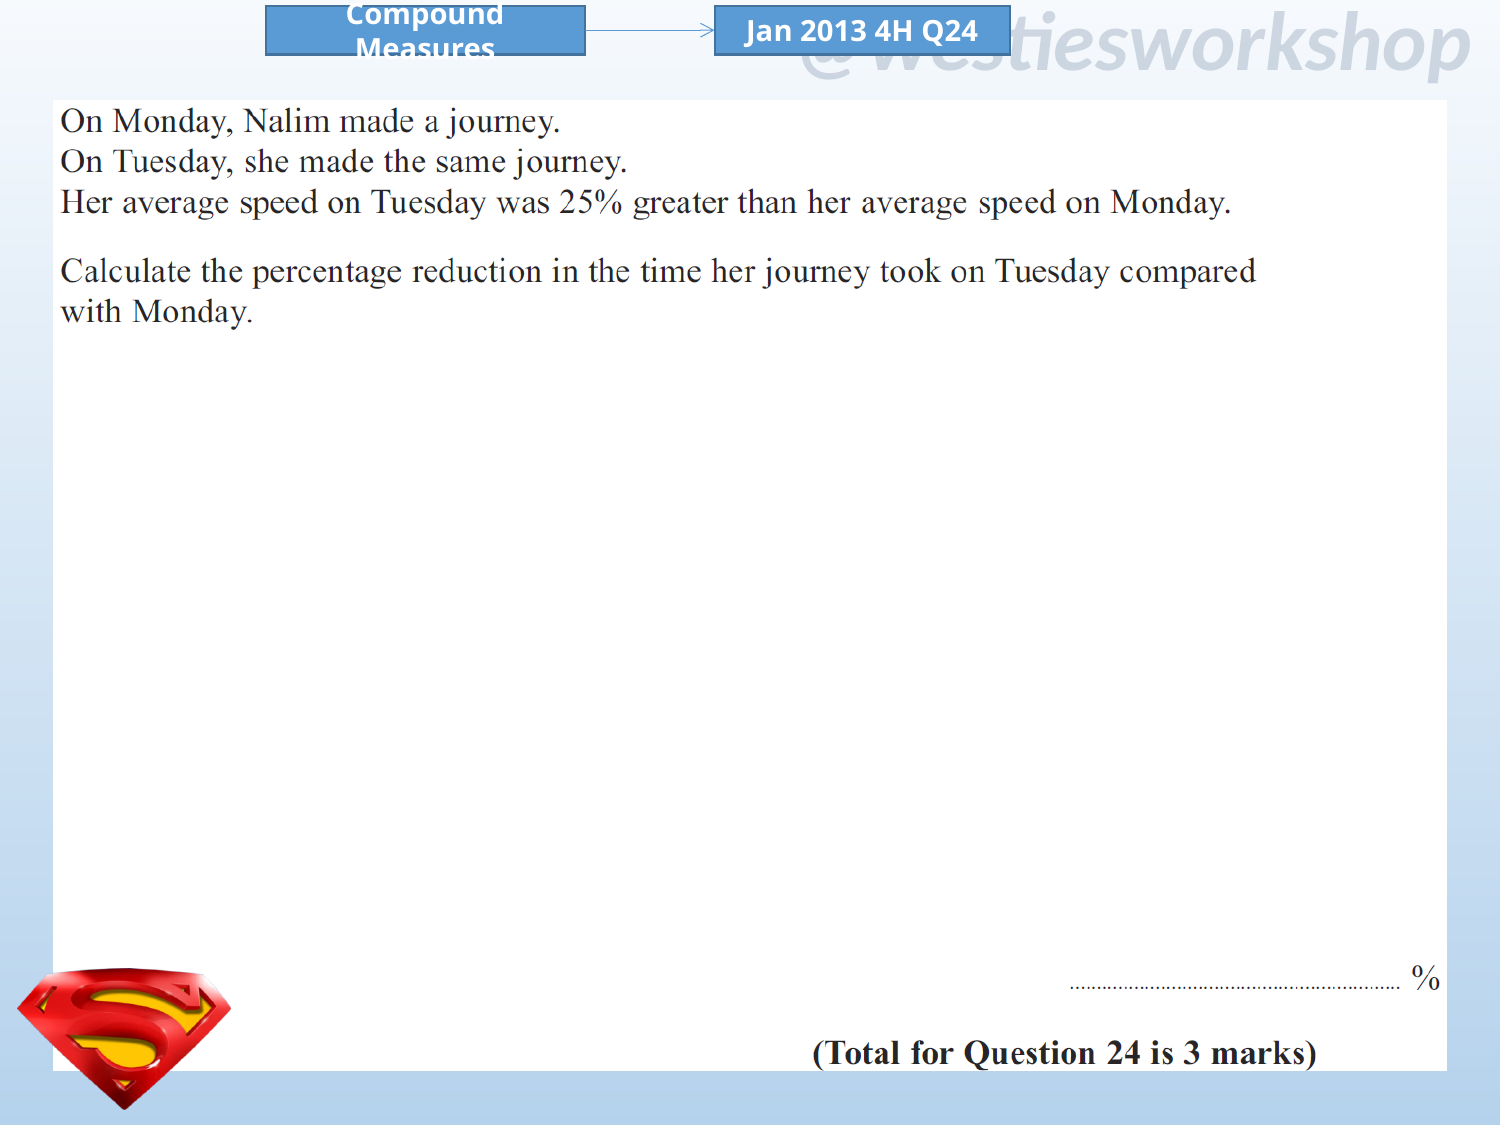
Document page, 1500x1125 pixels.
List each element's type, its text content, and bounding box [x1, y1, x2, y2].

text_box Jan 2013 4H Q24 [714, 5, 1011, 56]
text_box Compound Measures [265, 5, 586, 56]
picture [17, 100, 1447, 1110]
